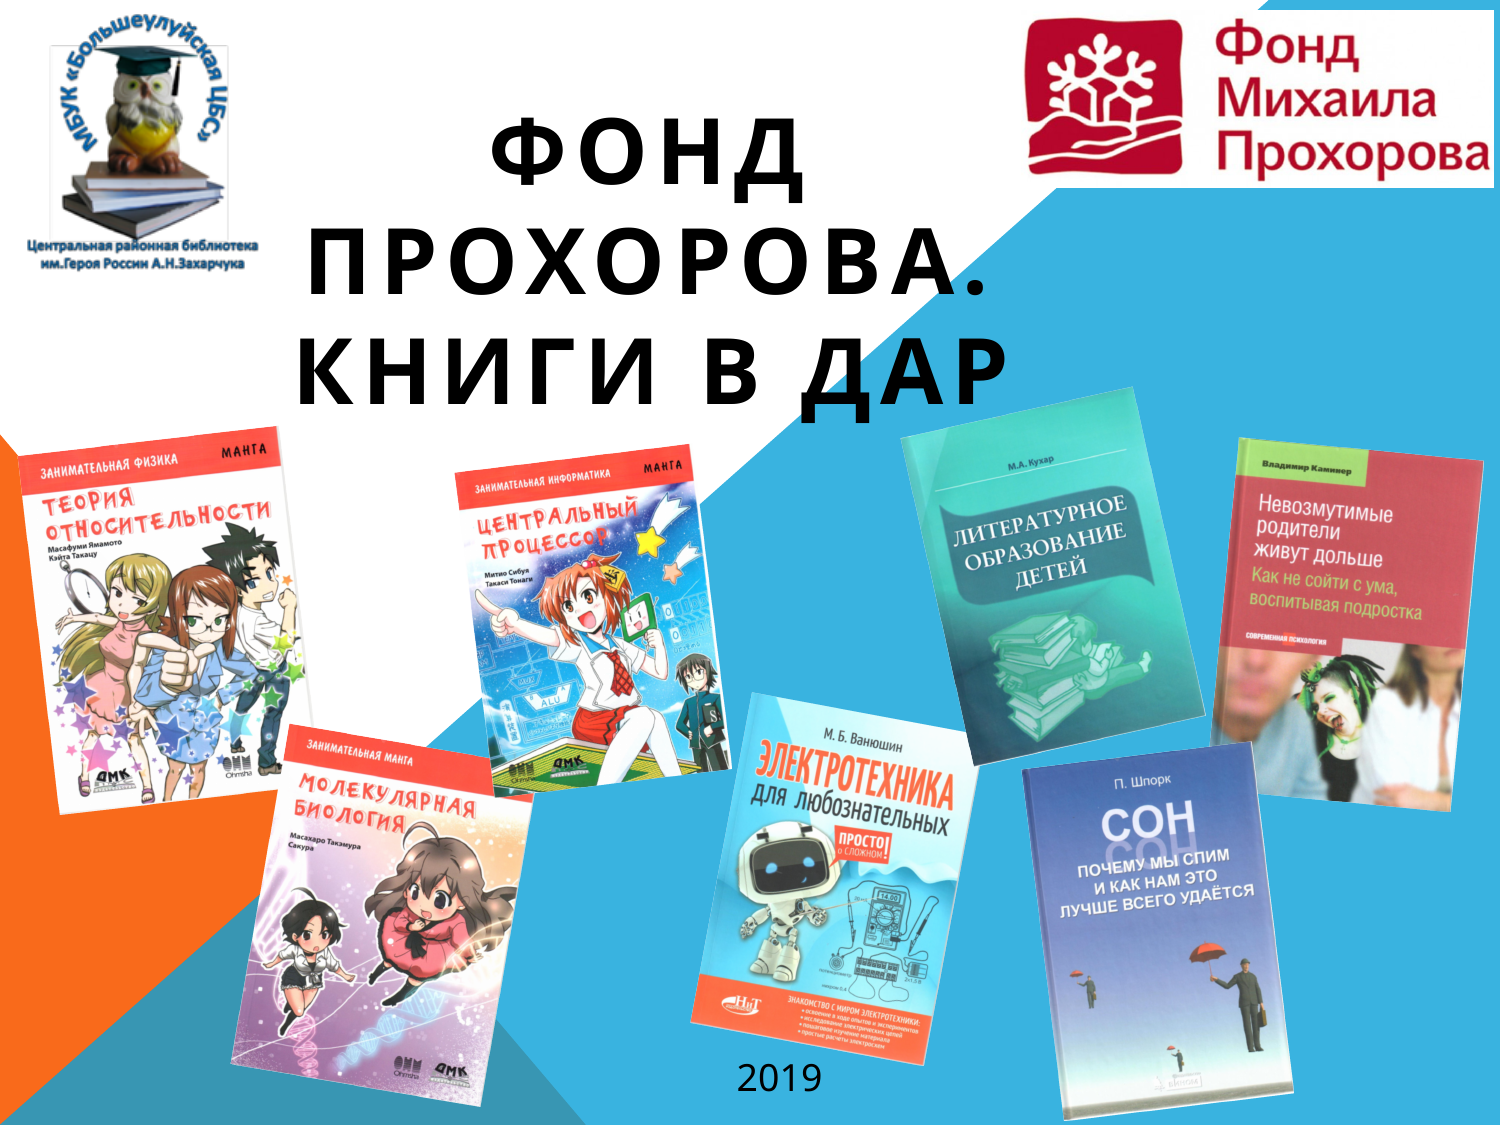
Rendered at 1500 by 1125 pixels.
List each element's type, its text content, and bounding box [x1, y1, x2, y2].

picture [18, 387, 1205, 1106]
picture [1022, 438, 1484, 1121]
picture [17, 0, 269, 280]
picture [1021, 9, 1494, 188]
text_box 2019 [643, 1046, 916, 1107]
subtitle Фонд Прохорова. Книги в дар [274, 91, 1016, 188]
